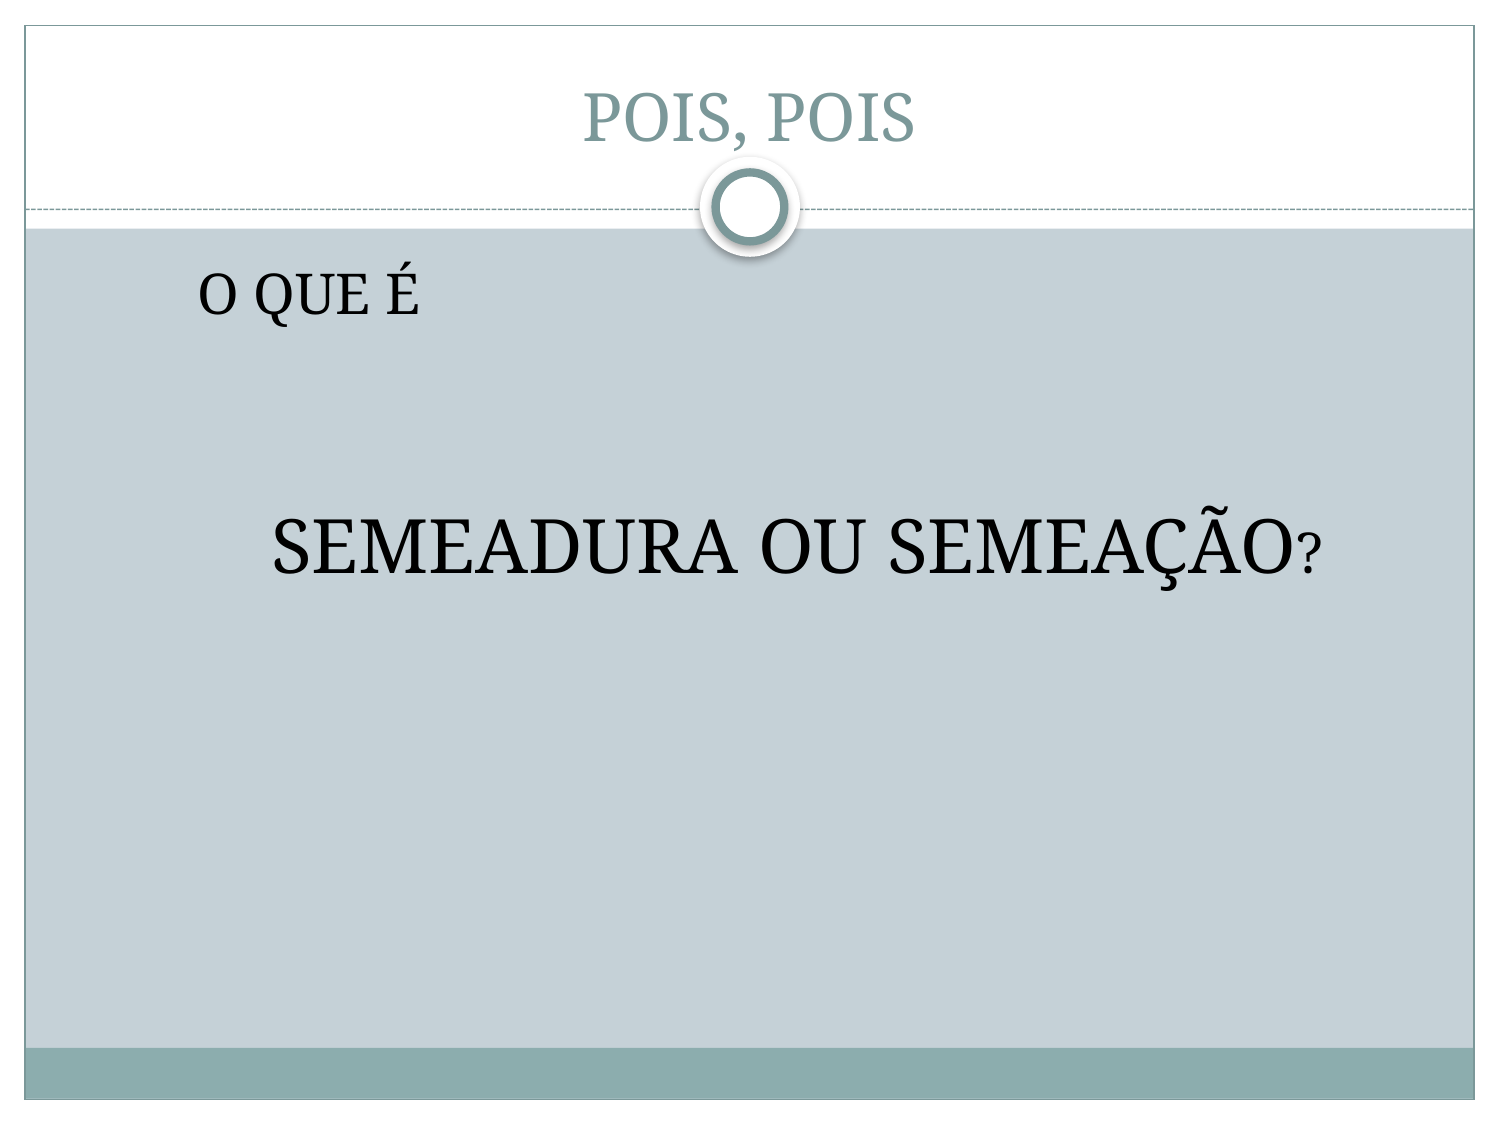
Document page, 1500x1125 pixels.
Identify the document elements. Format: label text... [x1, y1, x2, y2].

title POIS, POIS [49, 37, 1450, 163]
list O QUE É SEMEADURA OU SEMEAÇÃO? [49, 250, 1445, 1001]
